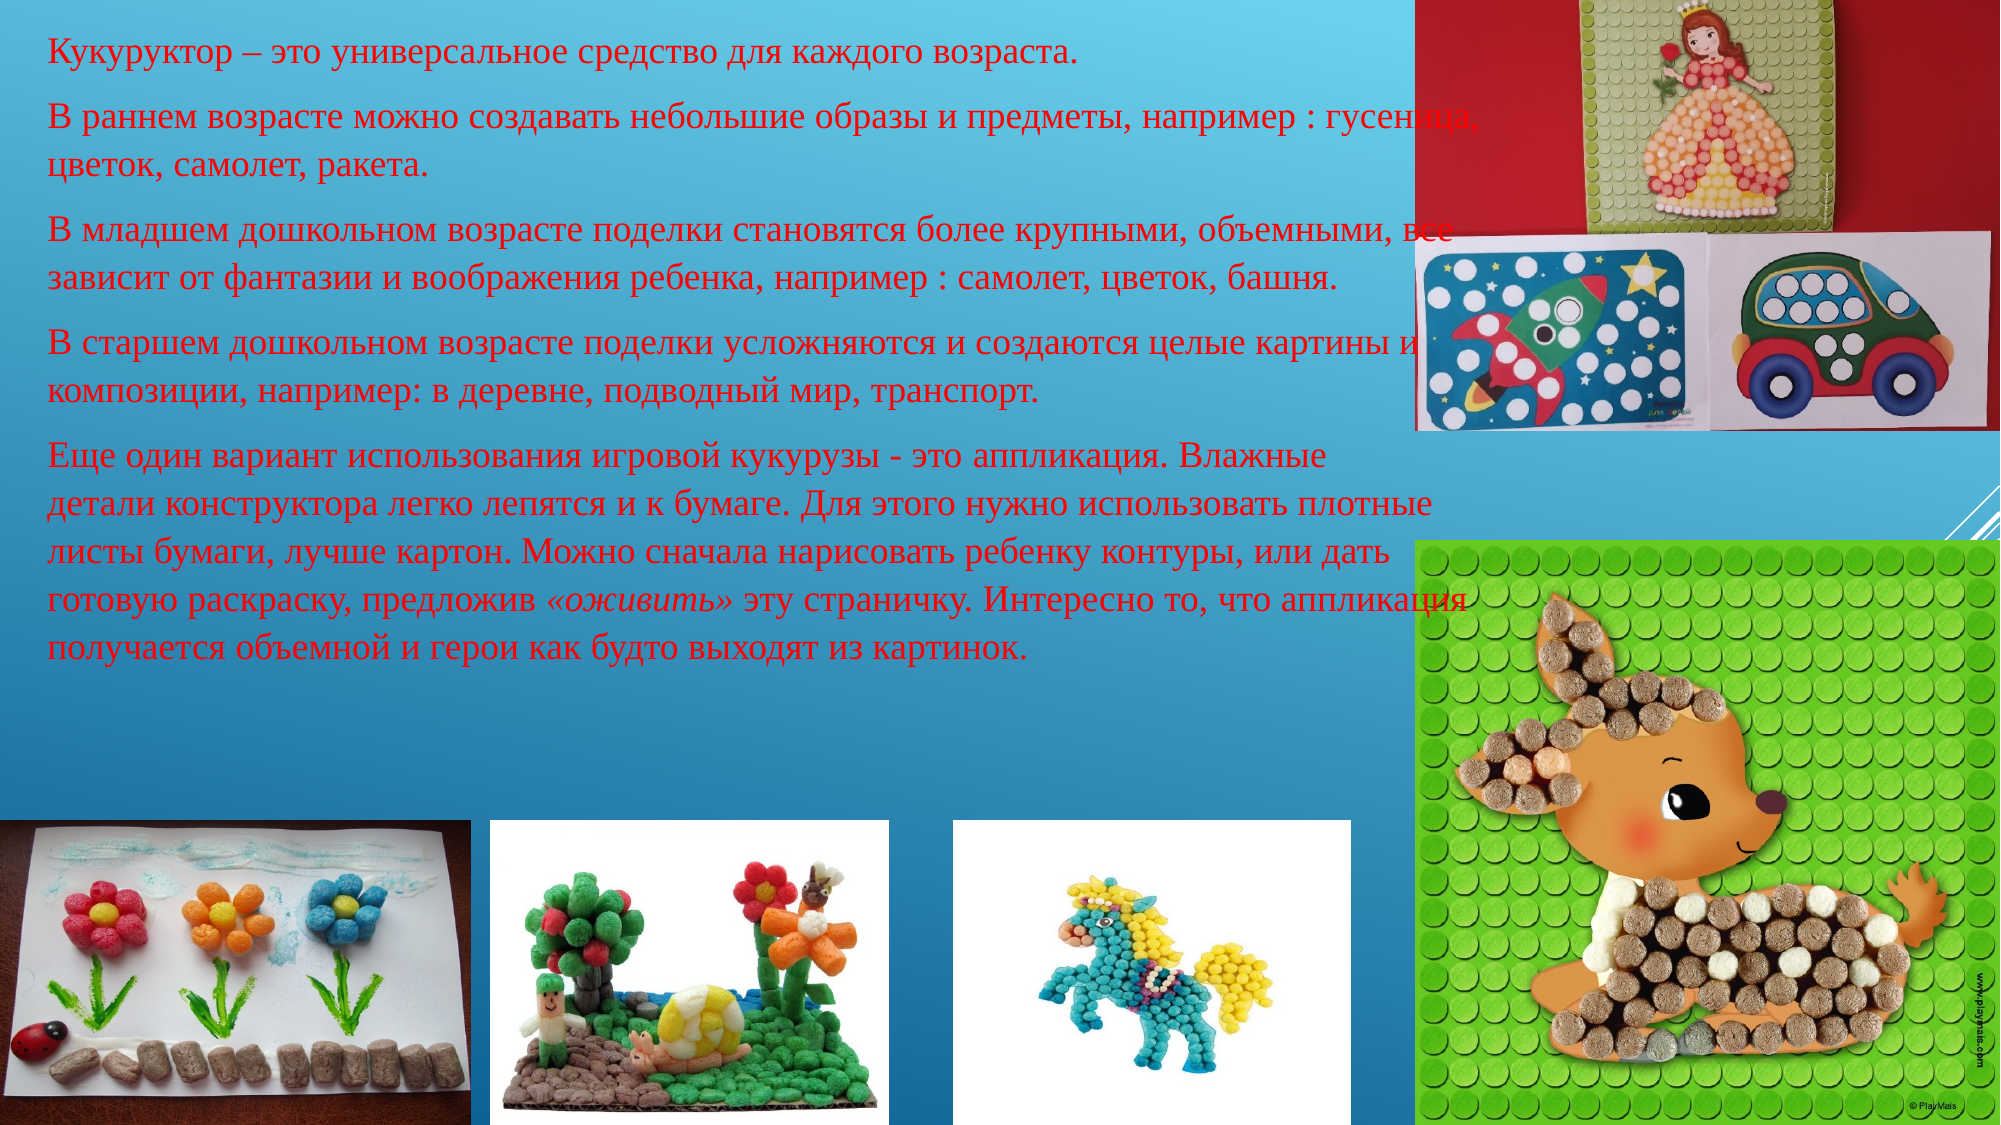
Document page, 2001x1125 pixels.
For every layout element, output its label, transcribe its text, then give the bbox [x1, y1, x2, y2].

picture [952, 820, 1351, 1125]
picture [490, 820, 889, 1125]
picture [1415, 540, 2000, 1125]
picture [1415, 0, 2000, 431]
picture [0, 820, 471, 1125]
text_box Кукуруктор – это универсальное средство для каждого возраста. В раннем возрасте можно создавать небольшие образы и предметы, например : гусеница, цветок, самолет, ракета. В младшем дошкольном возрасте поделки становятся более крупными, объемными, все зависит от фантазии и воображения ребенка, например : самолет, цветок, башня. В старшем дошкольном возрасте поделки усложняются и создаются целые картины и композиции, например: в деревне, подводный мир, транспорт. Еще один вариант использования игровой кукурузы - это аппликация. Влажные детали конструктора легко лепятся и к бумаге. Для этого нужно использовать плотные листы бумаги, лучше картон. Можно сначала нарисовать ребенку контуры, или дать готовую раскраску, предложив «оживить» эту страничку. Интересно то, что аппликация получается объемной и герои как будто выходят из картинок. [32, 15, 1500, 740]
